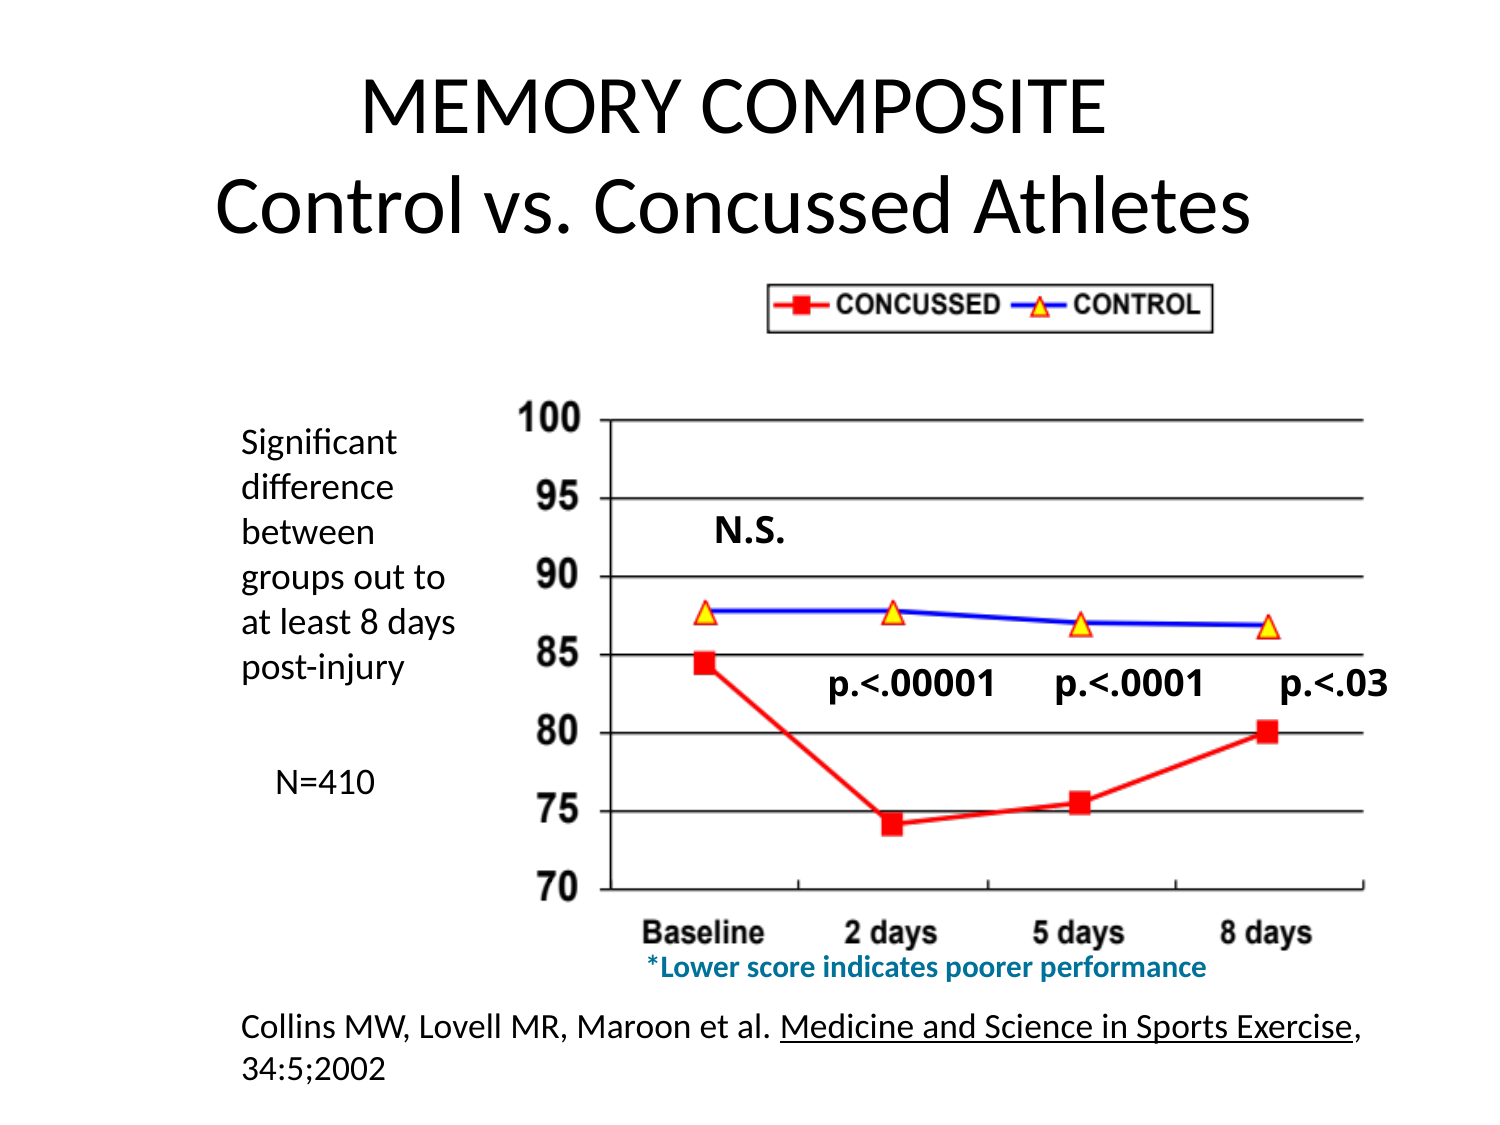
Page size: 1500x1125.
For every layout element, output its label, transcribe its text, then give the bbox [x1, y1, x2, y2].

text_box N=410 [261, 749, 410, 809]
text_box Significant difference between groups out to at least 8 days post-injury [227, 410, 481, 694]
text_box Collins MW, Lovell MR, Maroon et al. Medicine and Science in Sports Exercise, 34:5;2002 [227, 996, 1432, 1095]
title MEMORY COMPOSITE Control vs. Concussed Athletes [59, 24, 1410, 275]
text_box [486, 270, 1500, 1034]
